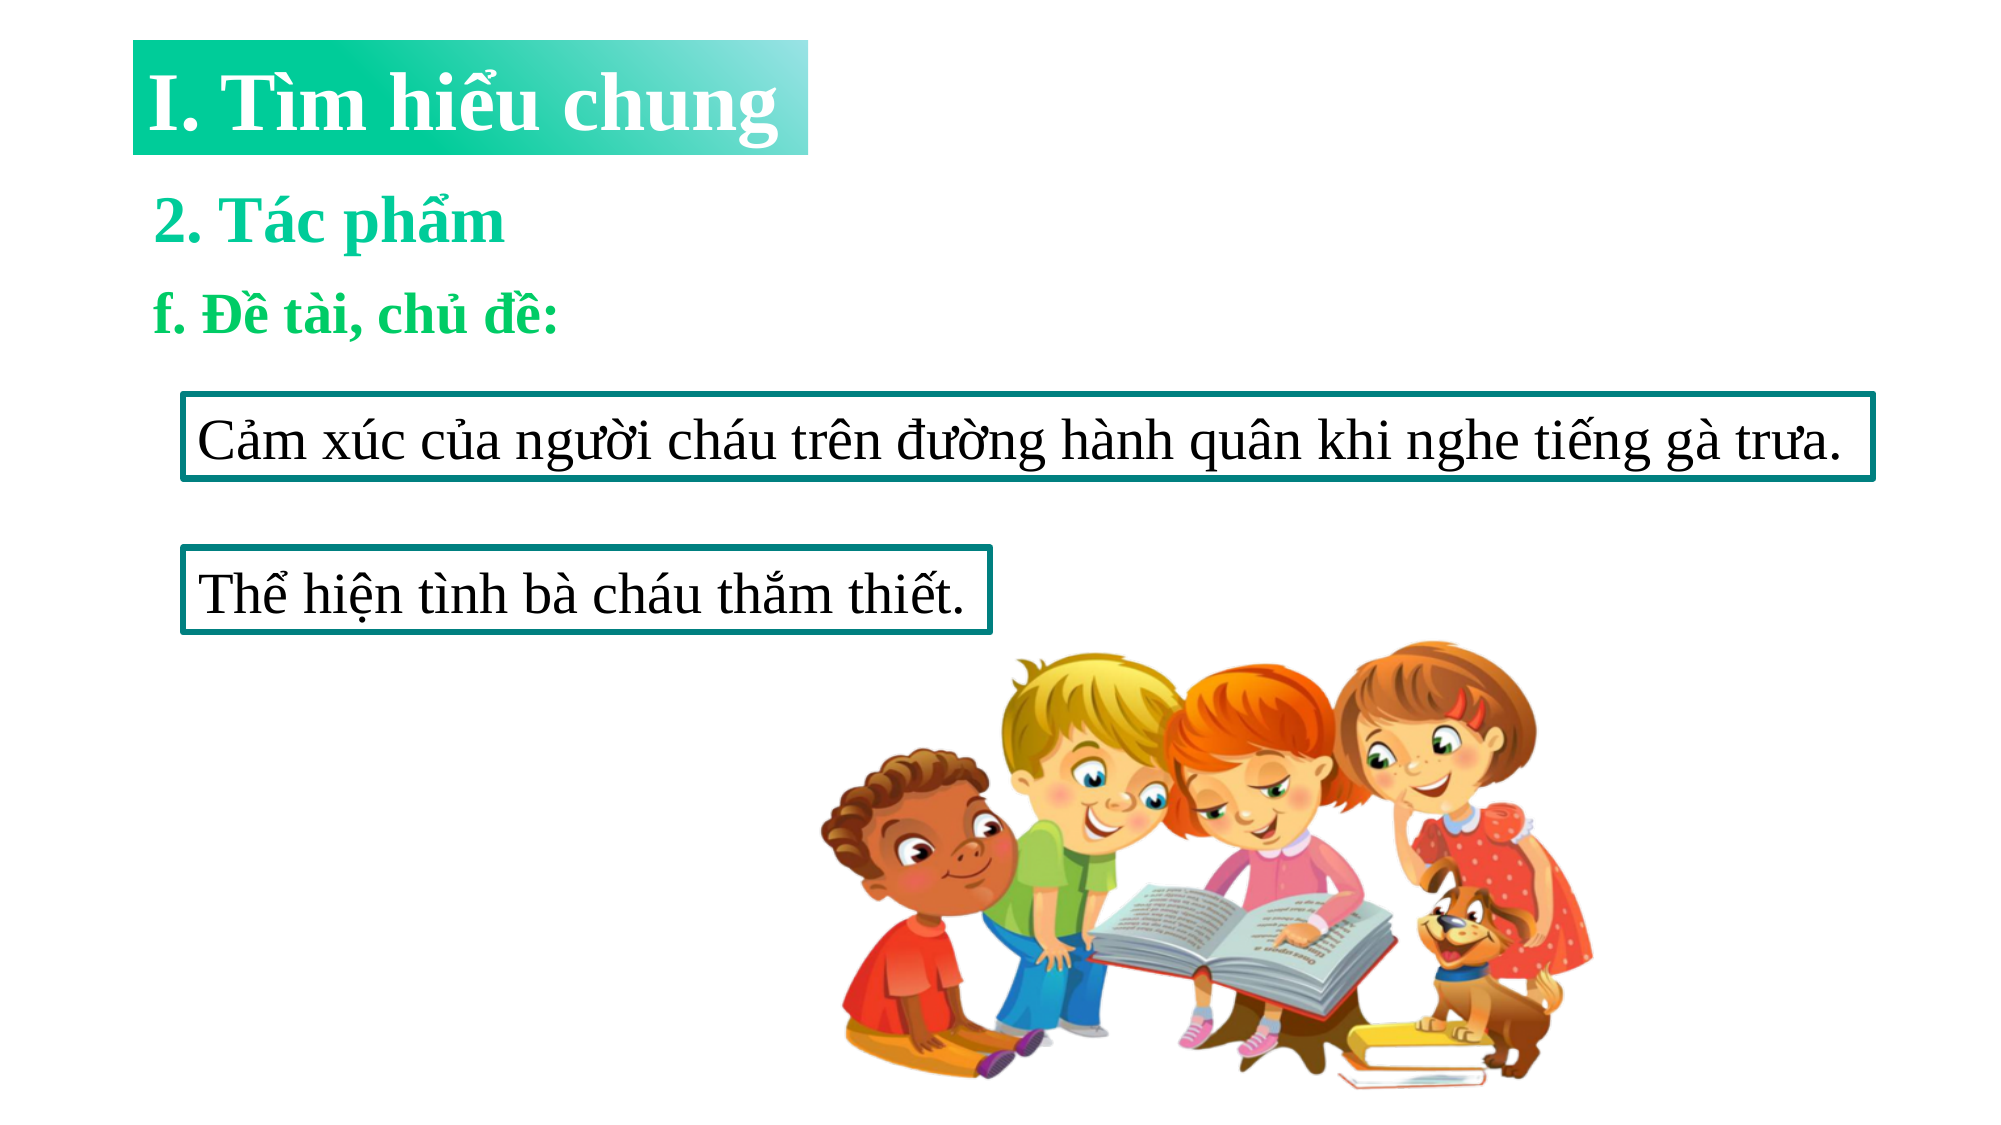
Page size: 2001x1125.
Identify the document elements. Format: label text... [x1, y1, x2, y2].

text_box Thể hiện tình bà cháu thắm thiết. [183, 547, 991, 633]
text_box Cảm xúc của người cháu trên đường hành quân khi nghe tiếng gà trưa. [183, 393, 1874, 479]
text_box f. Đề tài, chủ đề: [138, 257, 865, 353]
text_box 2. Tác phẩm [138, 156, 540, 257]
picture [808, 616, 1595, 1119]
text_box I. Tìm hiểu chung [133, 40, 809, 155]
